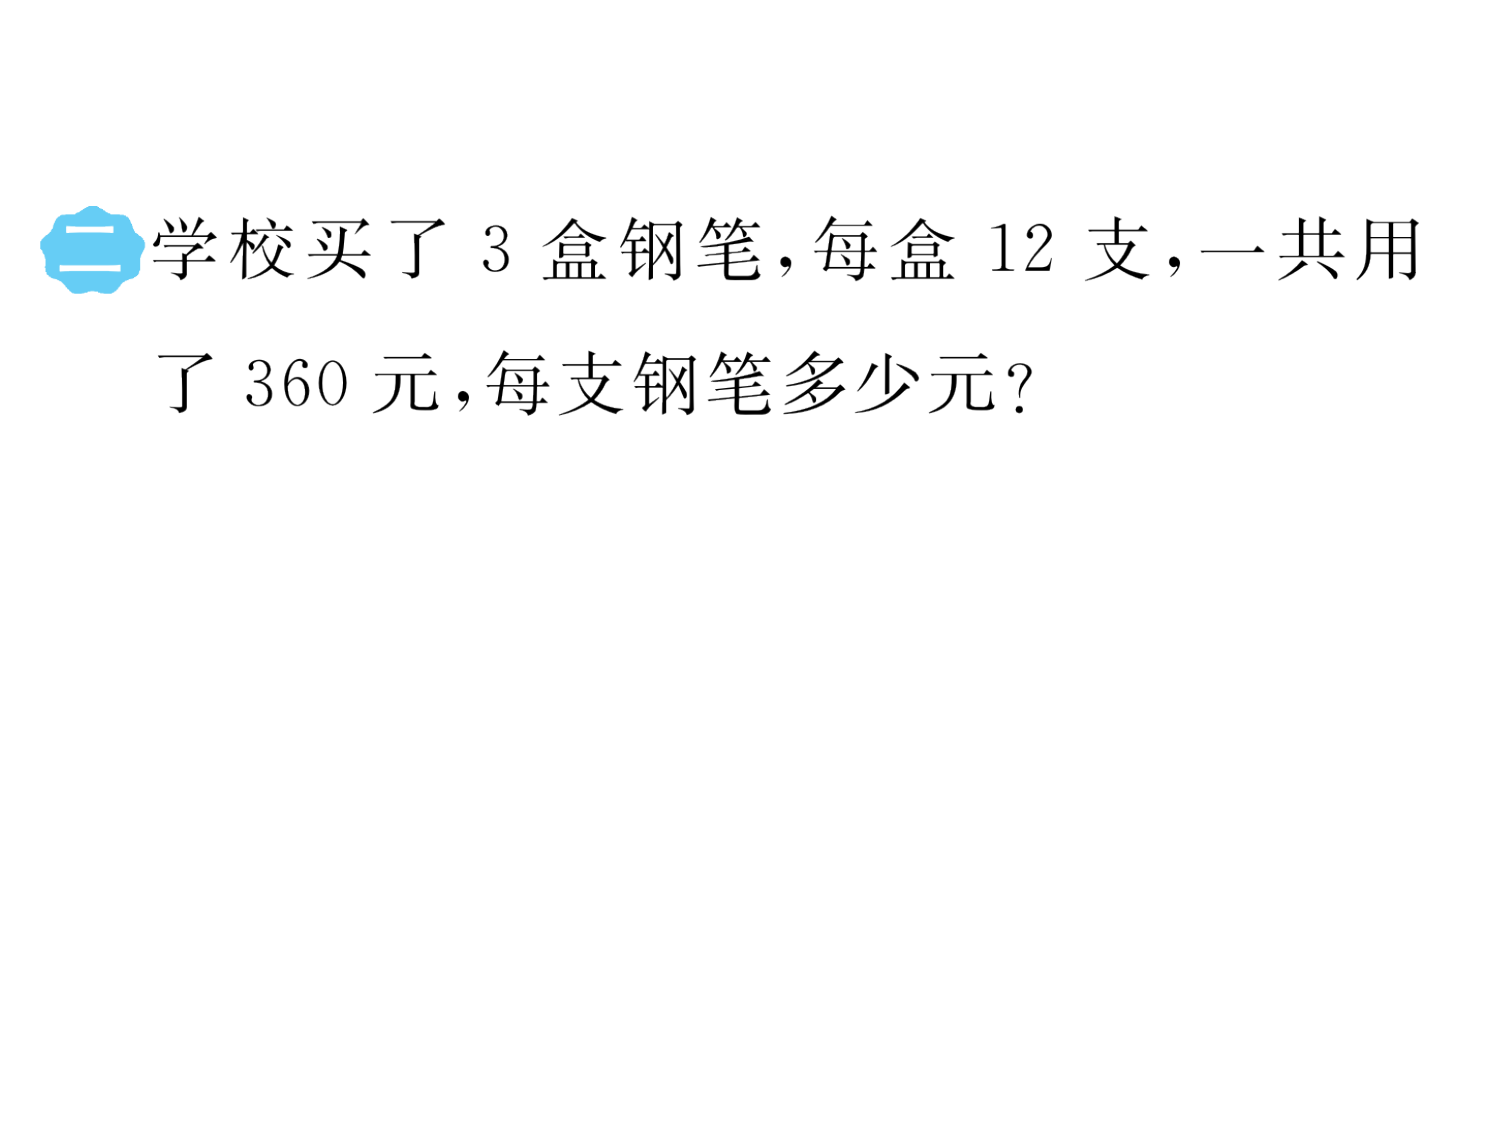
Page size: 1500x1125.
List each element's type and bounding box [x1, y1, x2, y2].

picture [35, 177, 1453, 963]
